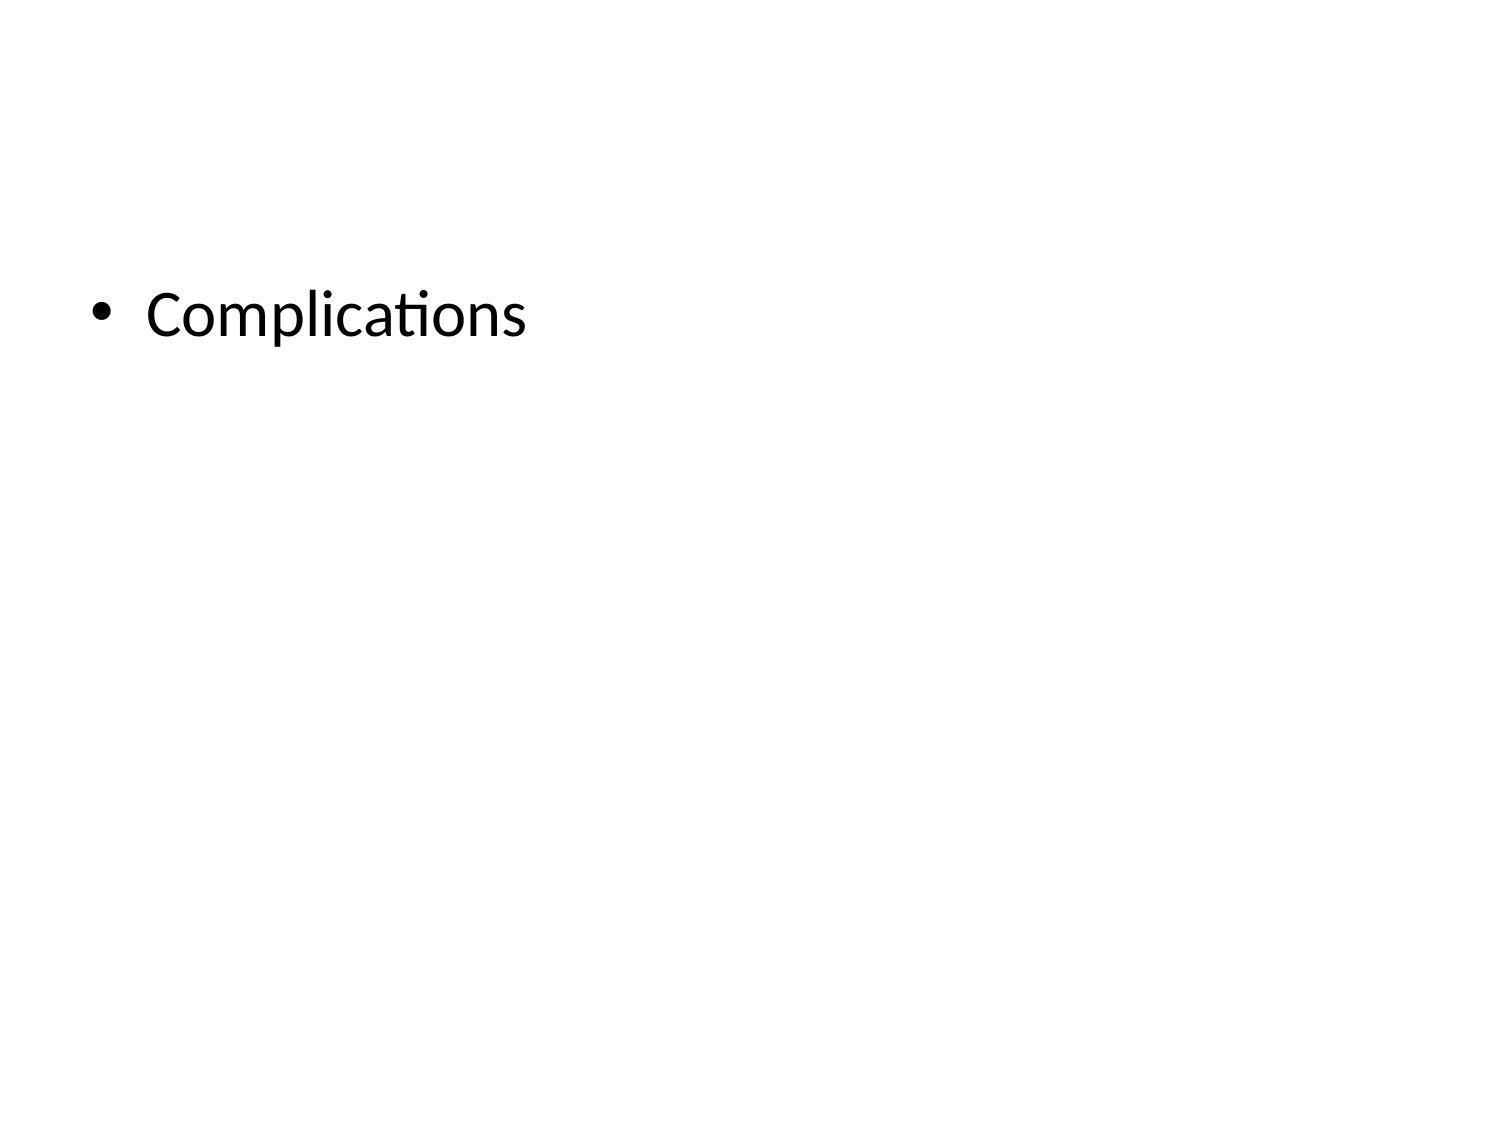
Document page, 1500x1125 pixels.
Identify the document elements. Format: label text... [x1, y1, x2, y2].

list Complications [75, 262, 1425, 1005]
